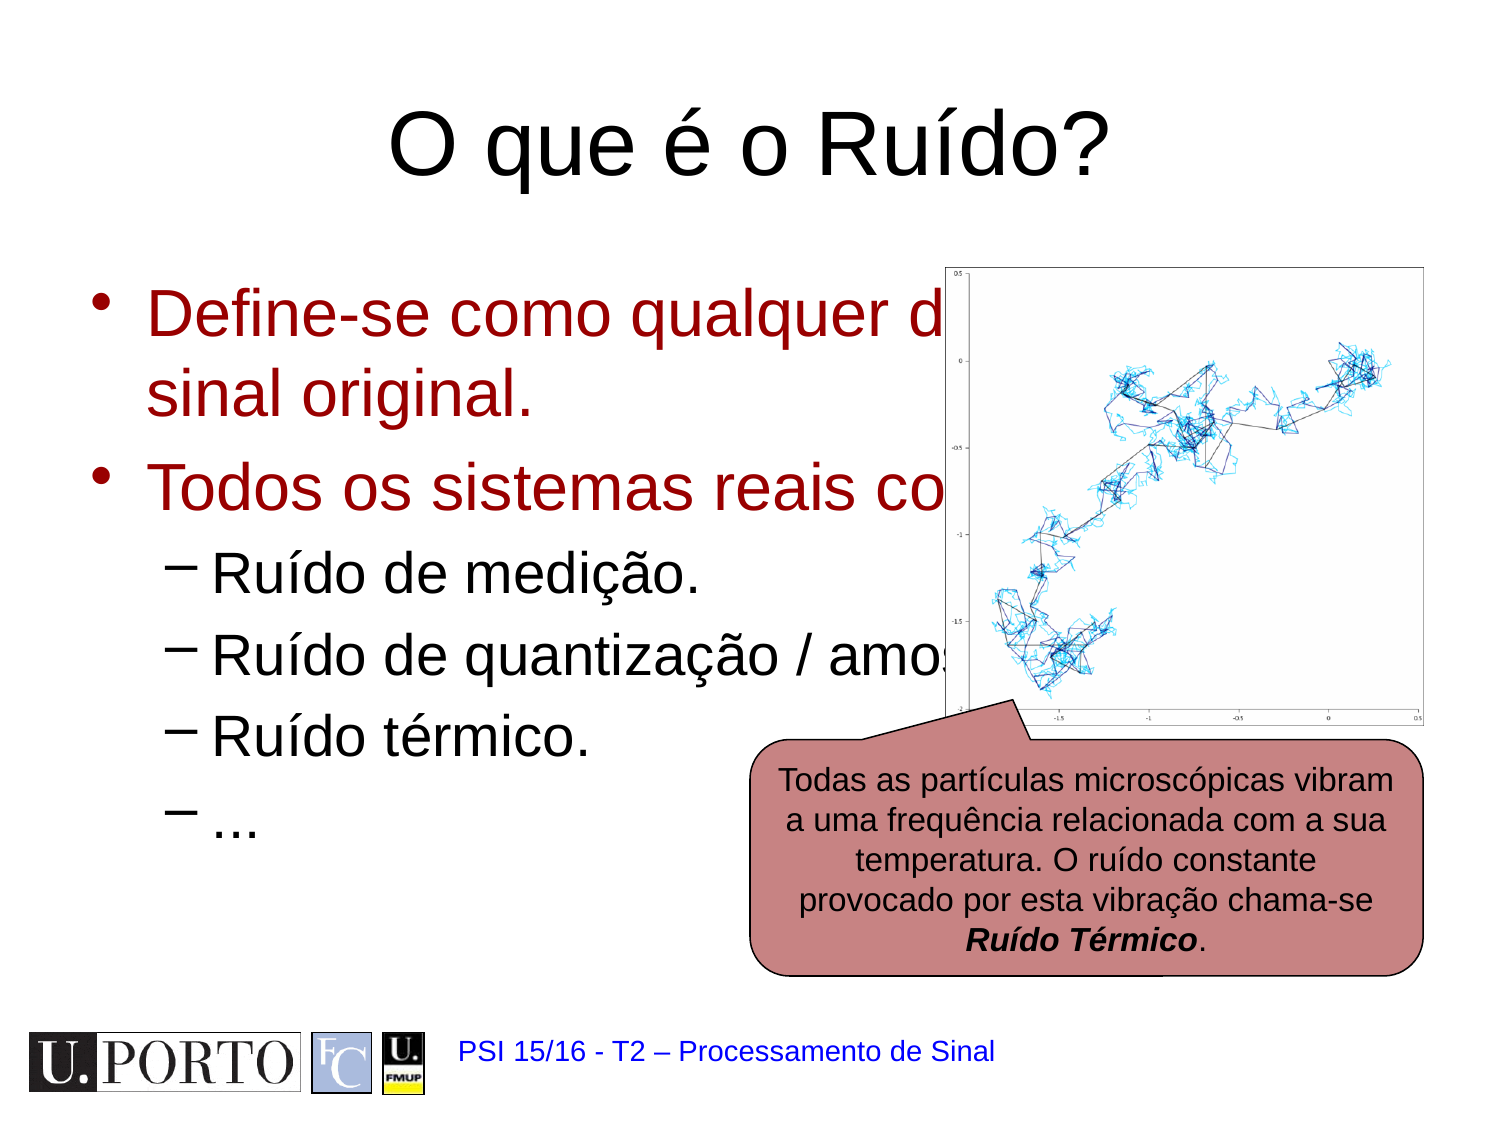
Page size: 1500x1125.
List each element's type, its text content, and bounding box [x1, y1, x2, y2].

text_box Todas as partículas microscópicas vibram a uma frequência relacionada com a sua temperatura. O ruído constante provocado por esta vibração chama-se Ruído Térmico. [750, 718, 1424, 977]
list Define-se como qualquer degradação do sinal original. Todos os sistemas reais contêm ruído. Ruído de medição. Ruído de quantização / amostragem. Ruído térmico. ... [74, 262, 1426, 1006]
title O que é o Ruído? [74, 44, 1426, 233]
picture [313, 1033, 371, 1092]
footer PSI 15/16 - T2 – Processamento de Sinal [442, 1024, 1306, 1103]
picture [29, 1032, 301, 1092]
picture [945, 266, 1424, 726]
picture [384, 1033, 423, 1094]
